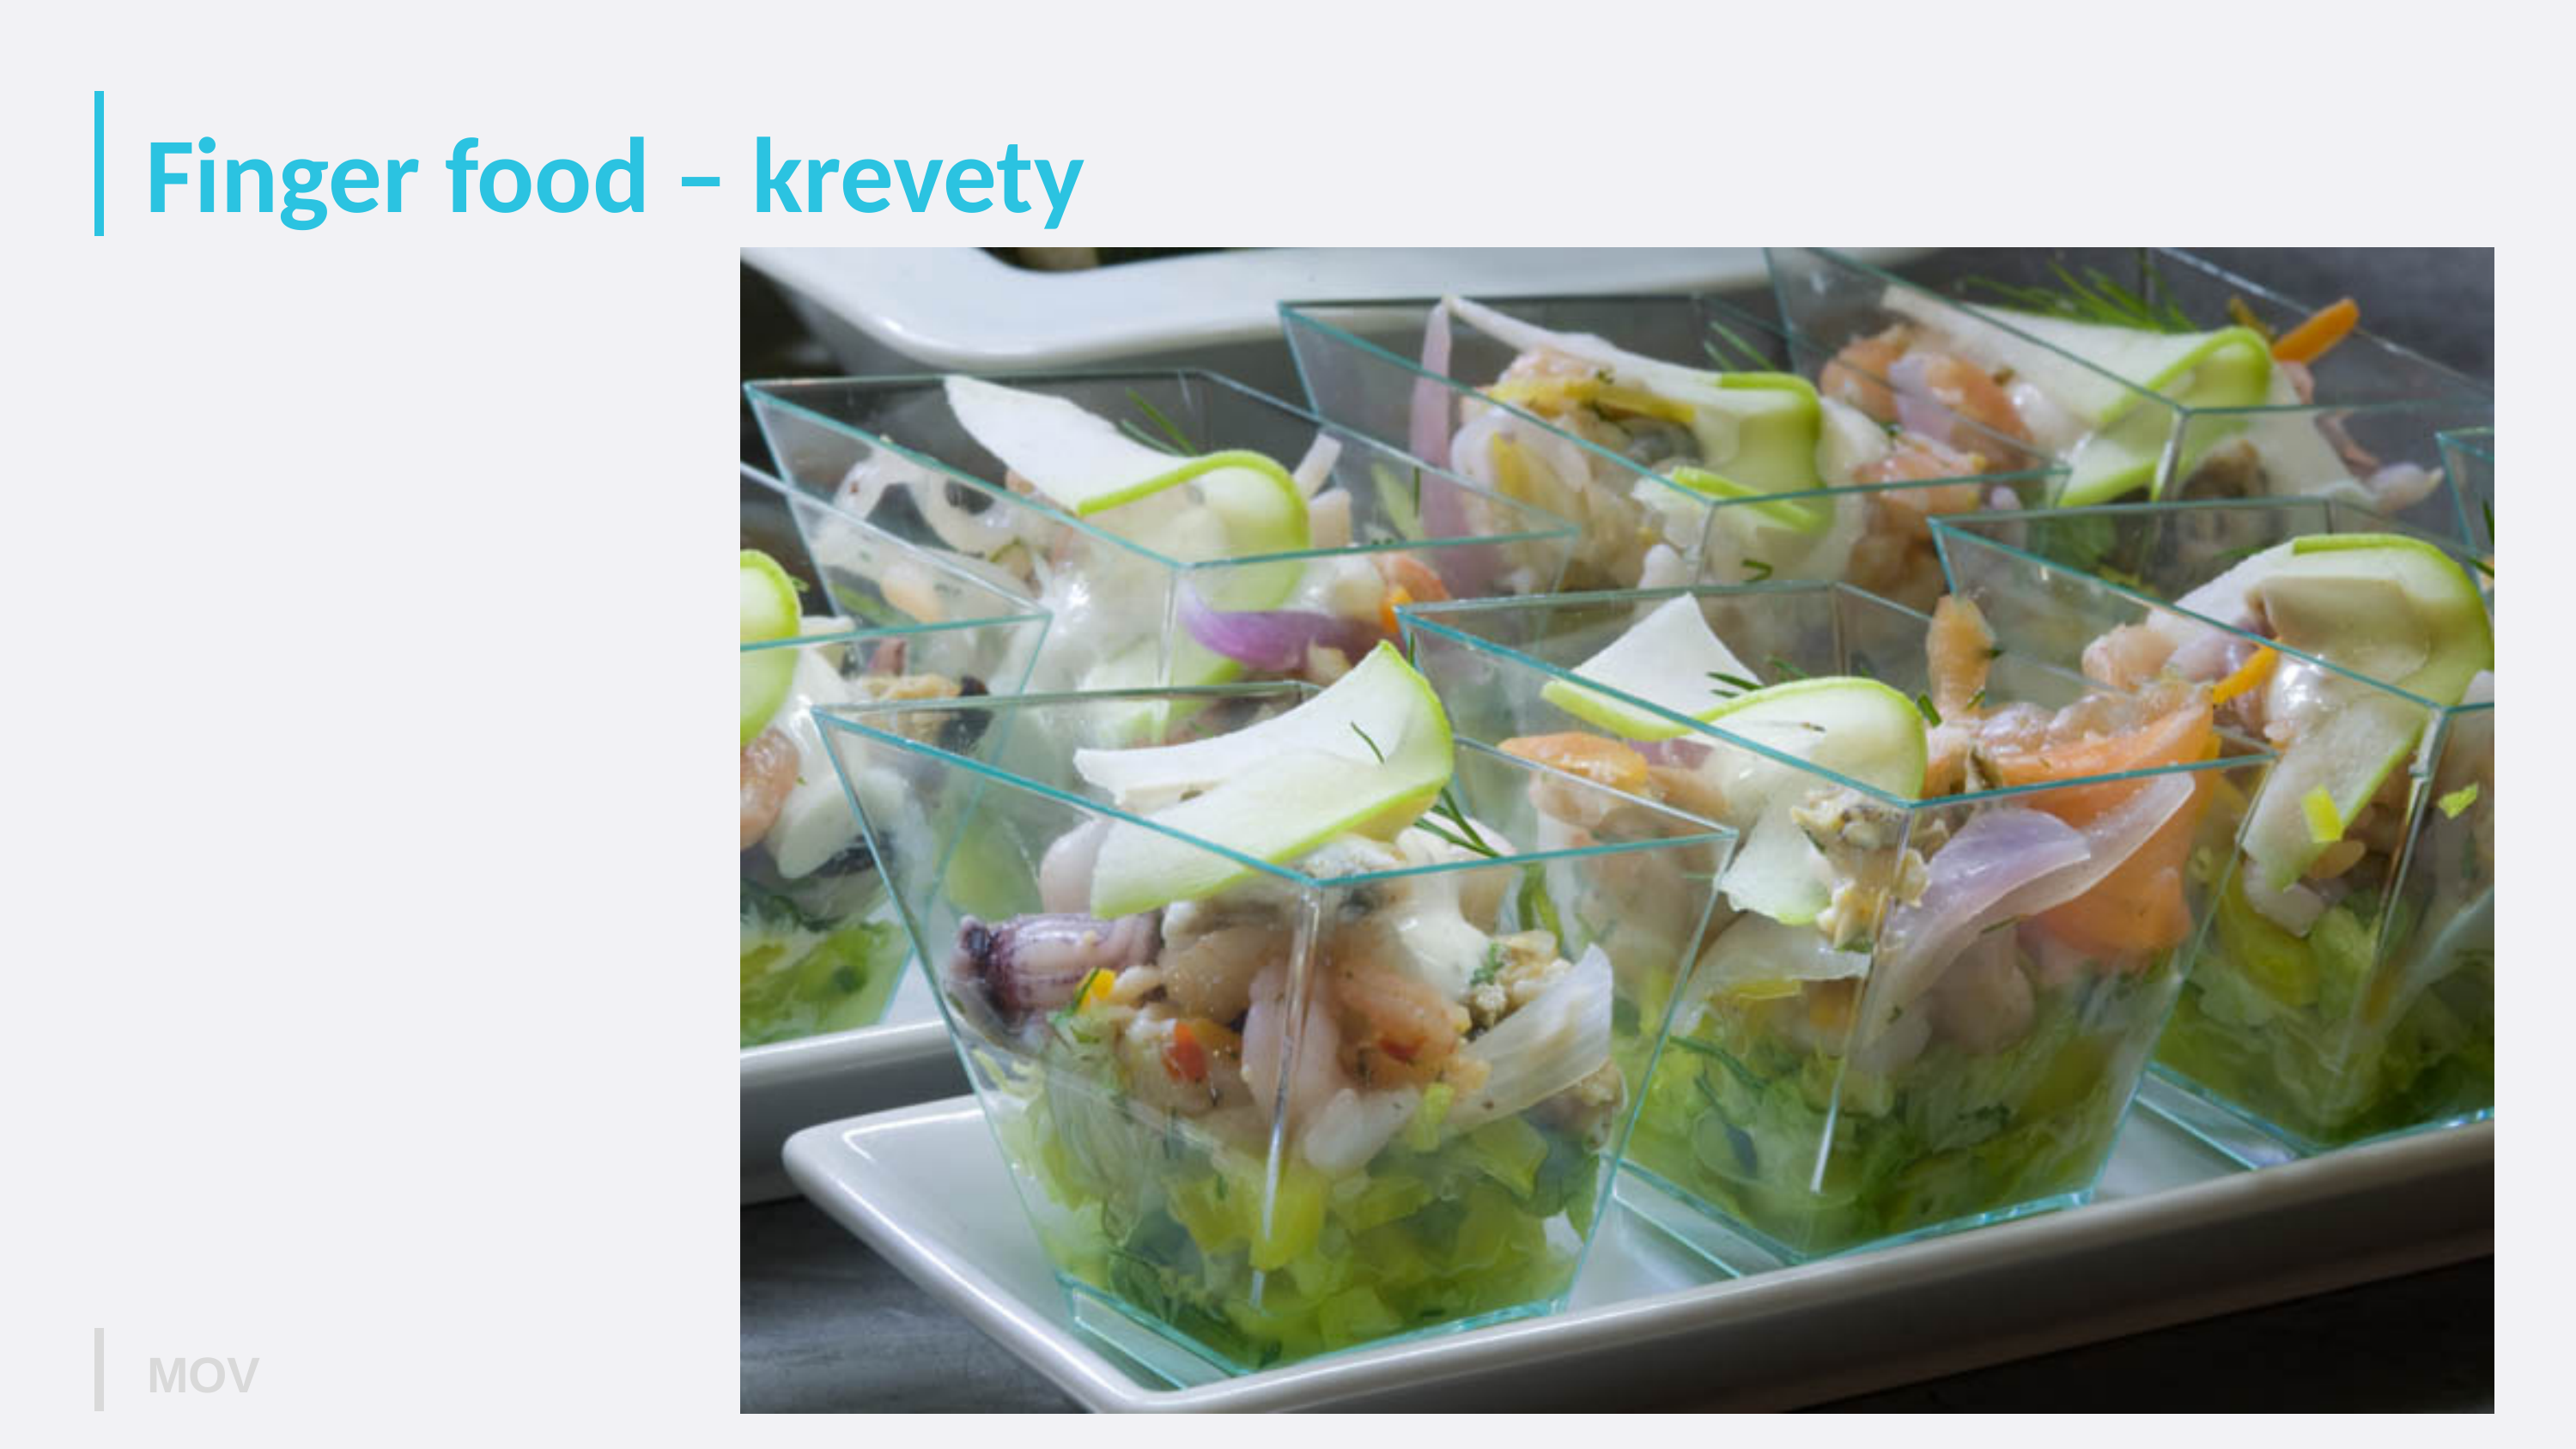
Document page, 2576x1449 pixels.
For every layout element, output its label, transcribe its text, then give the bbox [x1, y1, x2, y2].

picture [740, 247, 2494, 1414]
title Finger food – krevety [132, 112, 2458, 244]
